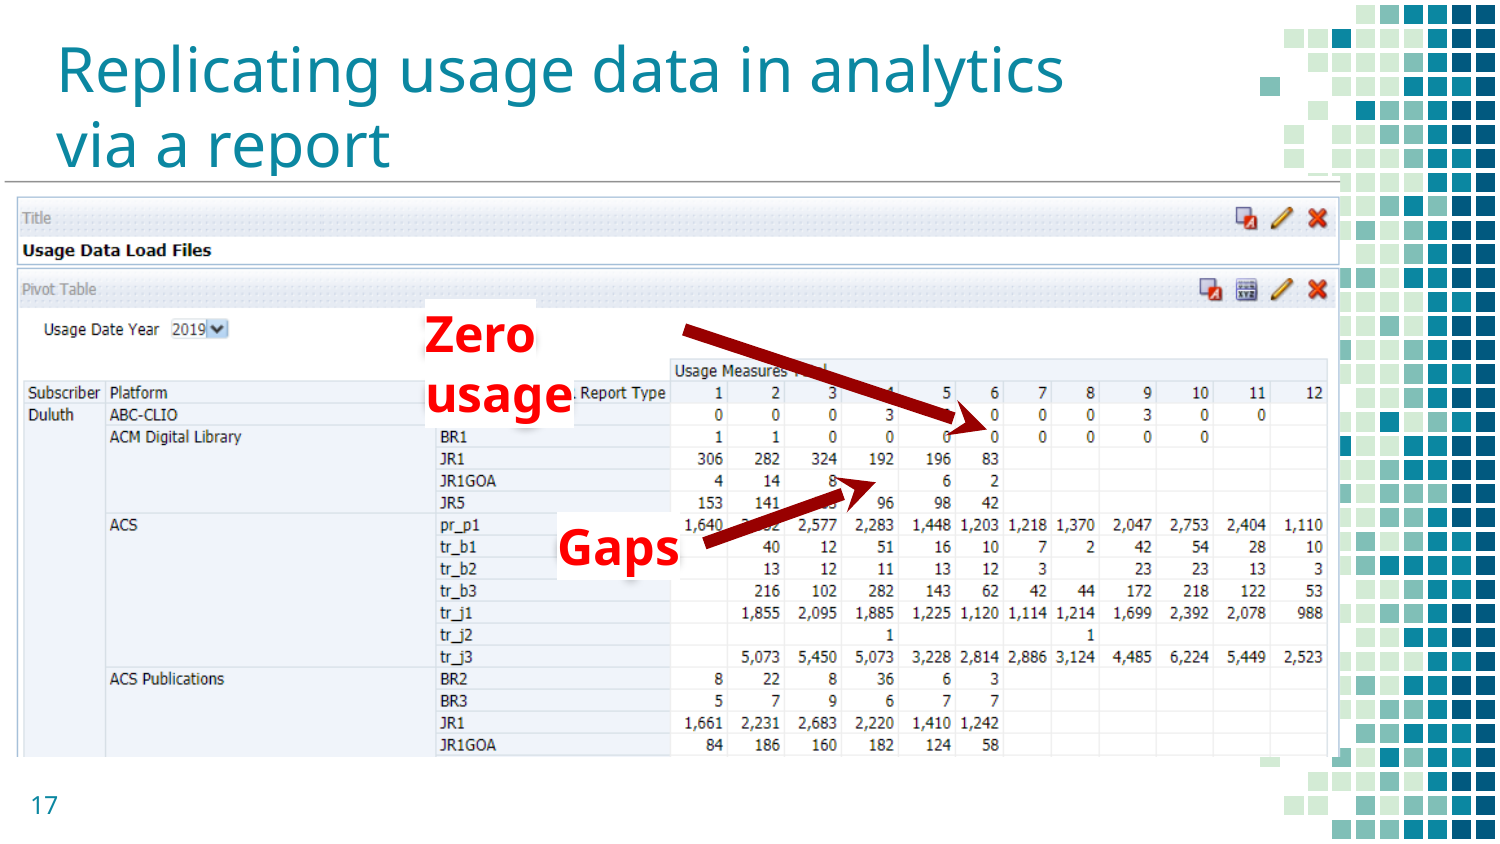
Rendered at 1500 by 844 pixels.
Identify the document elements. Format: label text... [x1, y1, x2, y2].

picture [4, 176, 1341, 757]
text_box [410, 287, 988, 587]
slide_number 17 [15, 774, 105, 839]
title Replicating usage data in analytics via a report [41, 54, 1151, 174]
